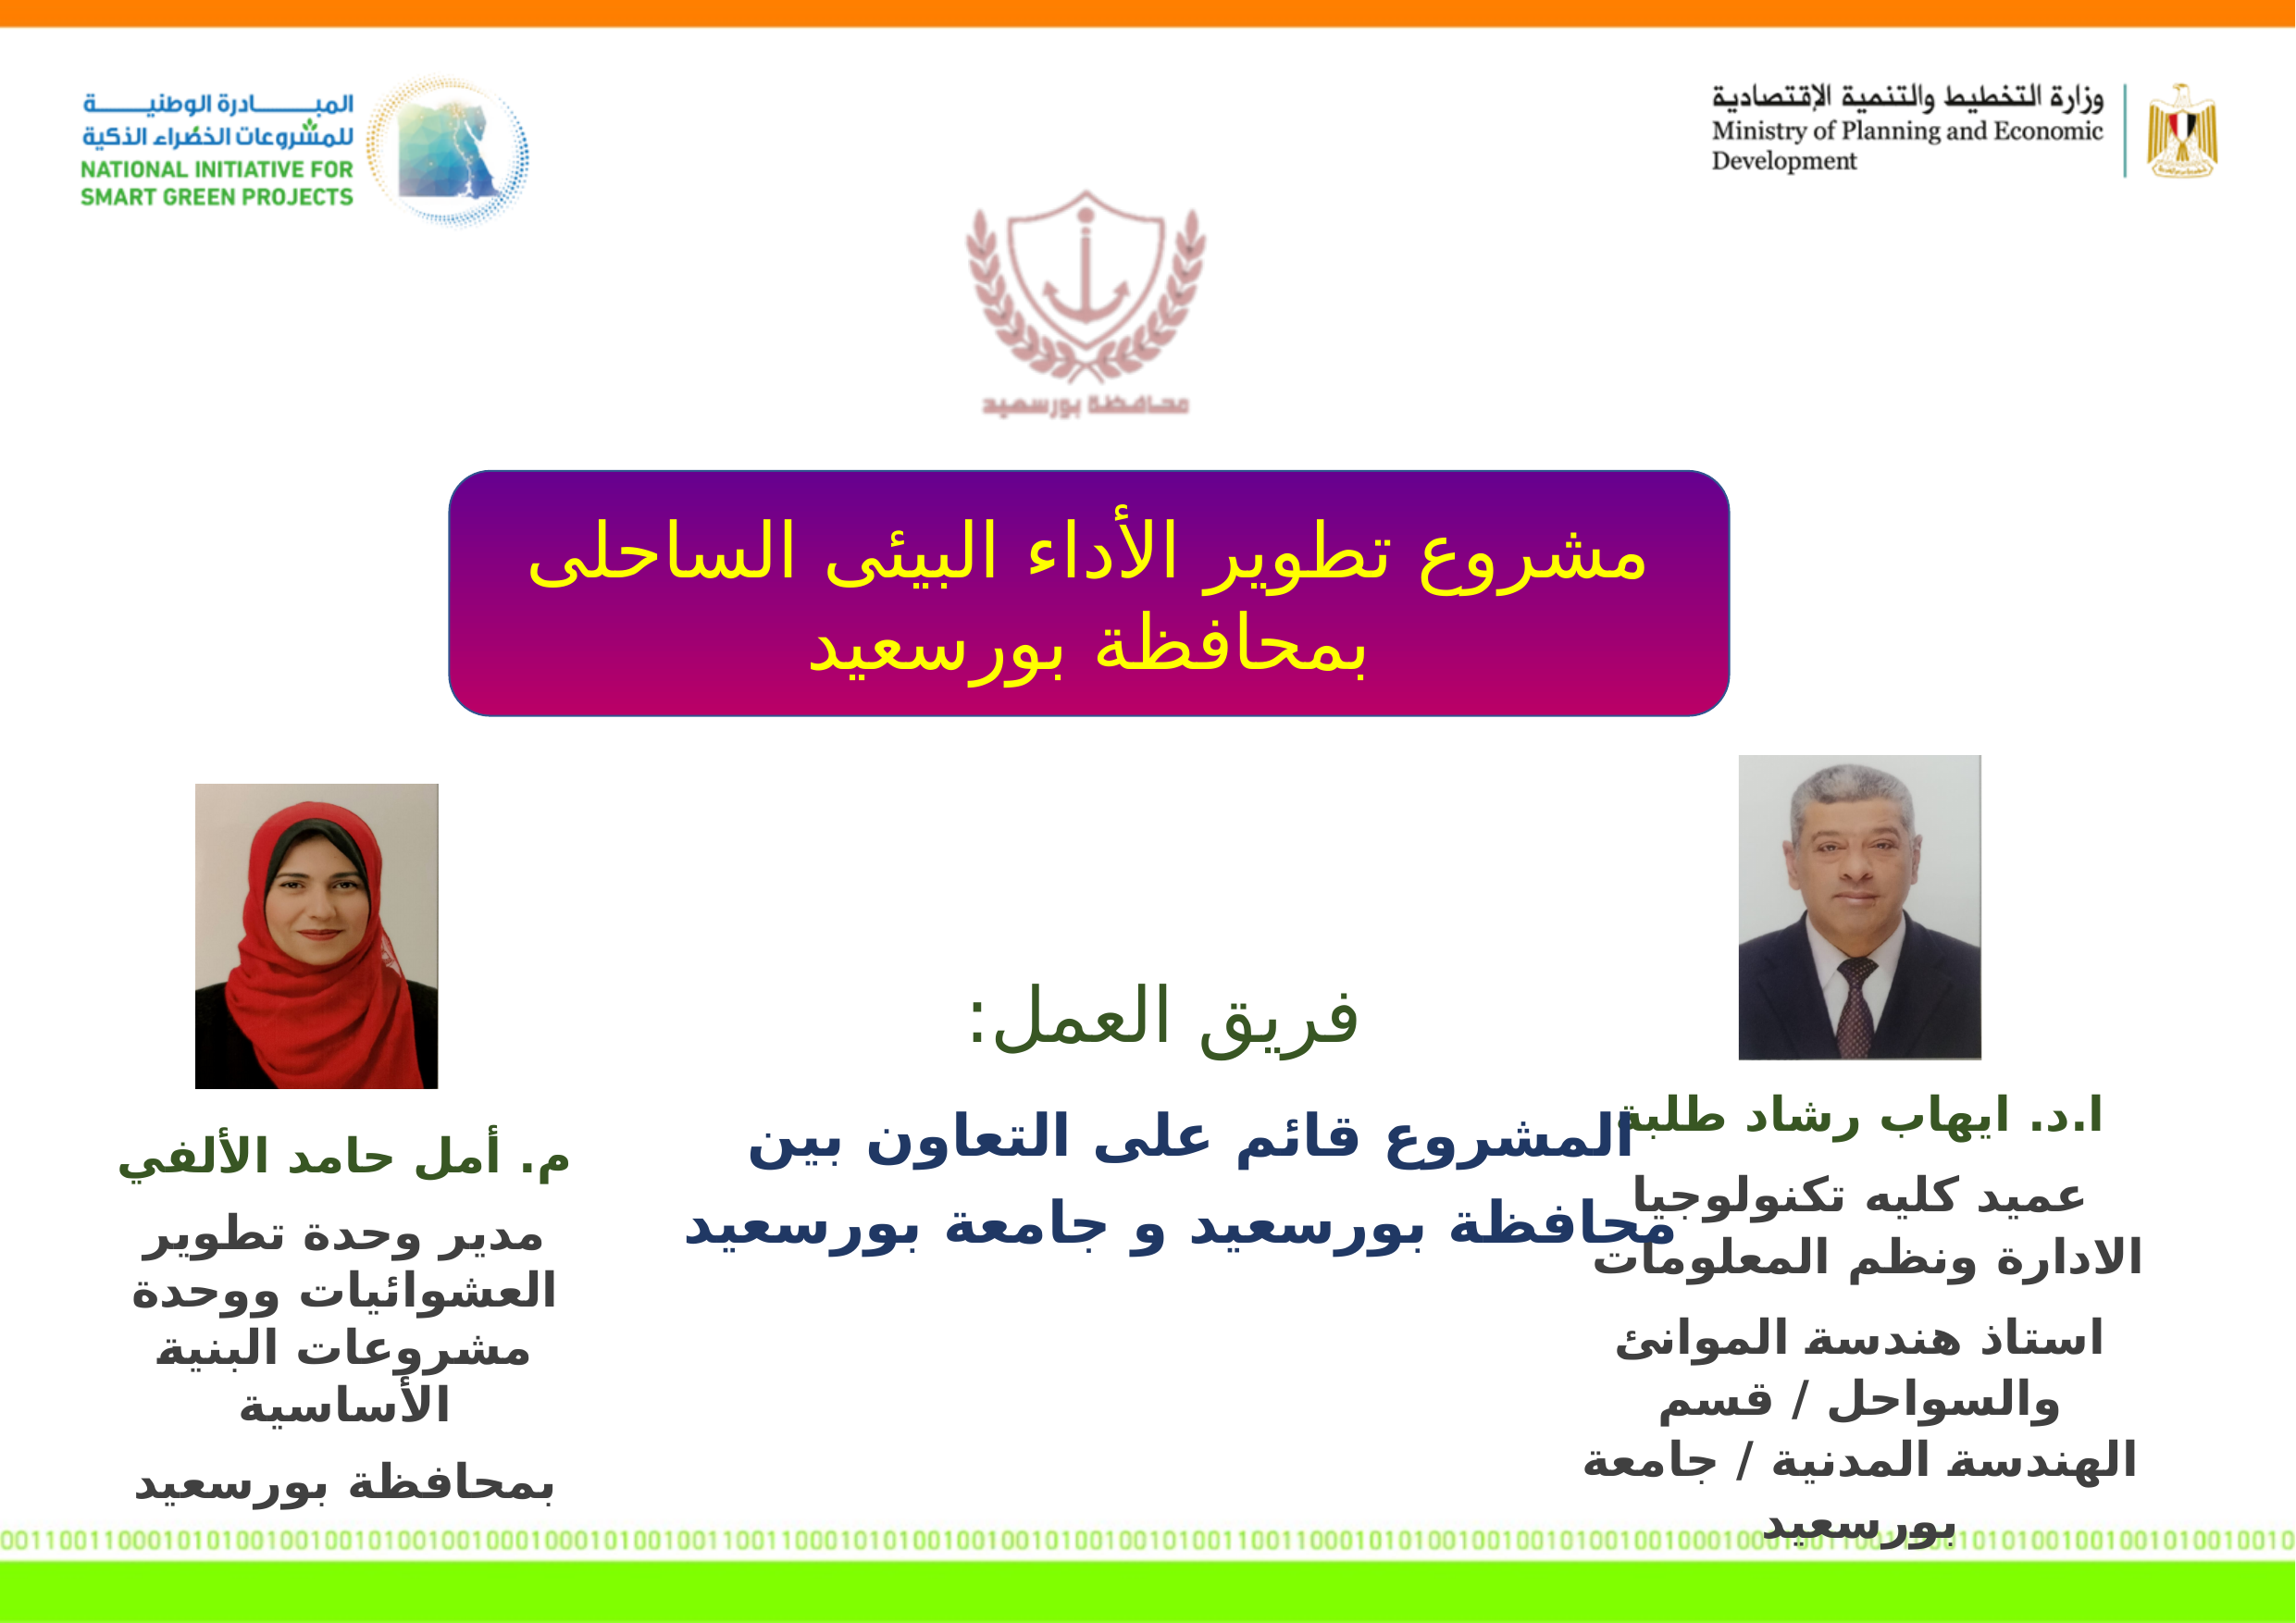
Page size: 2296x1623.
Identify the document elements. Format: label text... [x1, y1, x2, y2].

text_box المشروع قائم على التعاون بين محافظة بورسعيد و جامعة بورسعيد [607, 1098, 1756, 1263]
picture [0, 0, 2296, 1623]
text_box ا.د. ايهاب رشاد طلبة عميد كليه تكنولوجيا الادارة ونظم المعلومات استاذ هندسة الموانئ والسواحل / قسم الهندسة المدنية / جامعة بورسعيد [1543, 1072, 2178, 1555]
text_box م. أمل حامد الألفي مدير وحدة تطوير العشوائيات ووحدة مشروعات البنية الأساسية بمحافظة بورسعيد [54, 1114, 637, 1515]
text_box فريق العمل: [926, 969, 1377, 1066]
text_box مشروع تطوير الأداء البيئى الساحلى بمحافظة بورسعيد [448, 469, 1731, 717]
